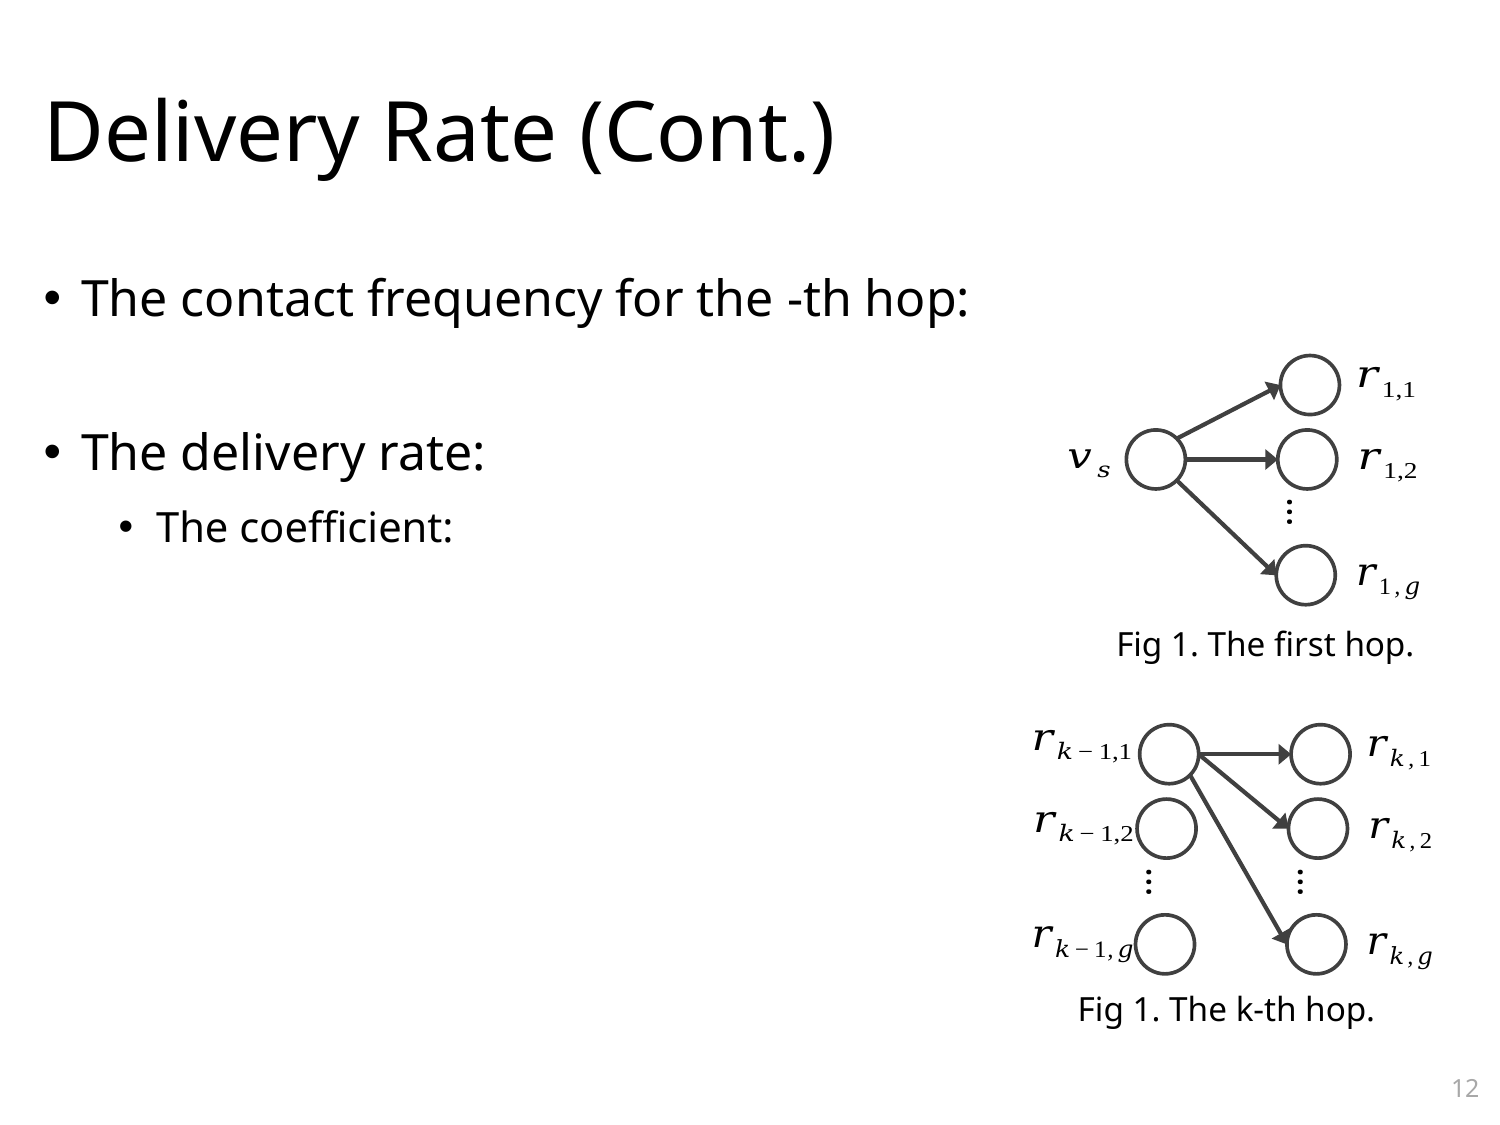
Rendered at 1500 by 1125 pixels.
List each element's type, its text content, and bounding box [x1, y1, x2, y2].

slide_number 12 [1341, 1059, 1495, 1119]
text_box Fig 1. The first hop. [1065, 615, 1466, 670]
text_box Fig 1. The k-th hop. [1026, 981, 1428, 1036]
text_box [1031, 717, 1433, 974]
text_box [1067, 354, 1420, 605]
title Delivery Rate (Cont.) [28, 25, 1467, 244]
